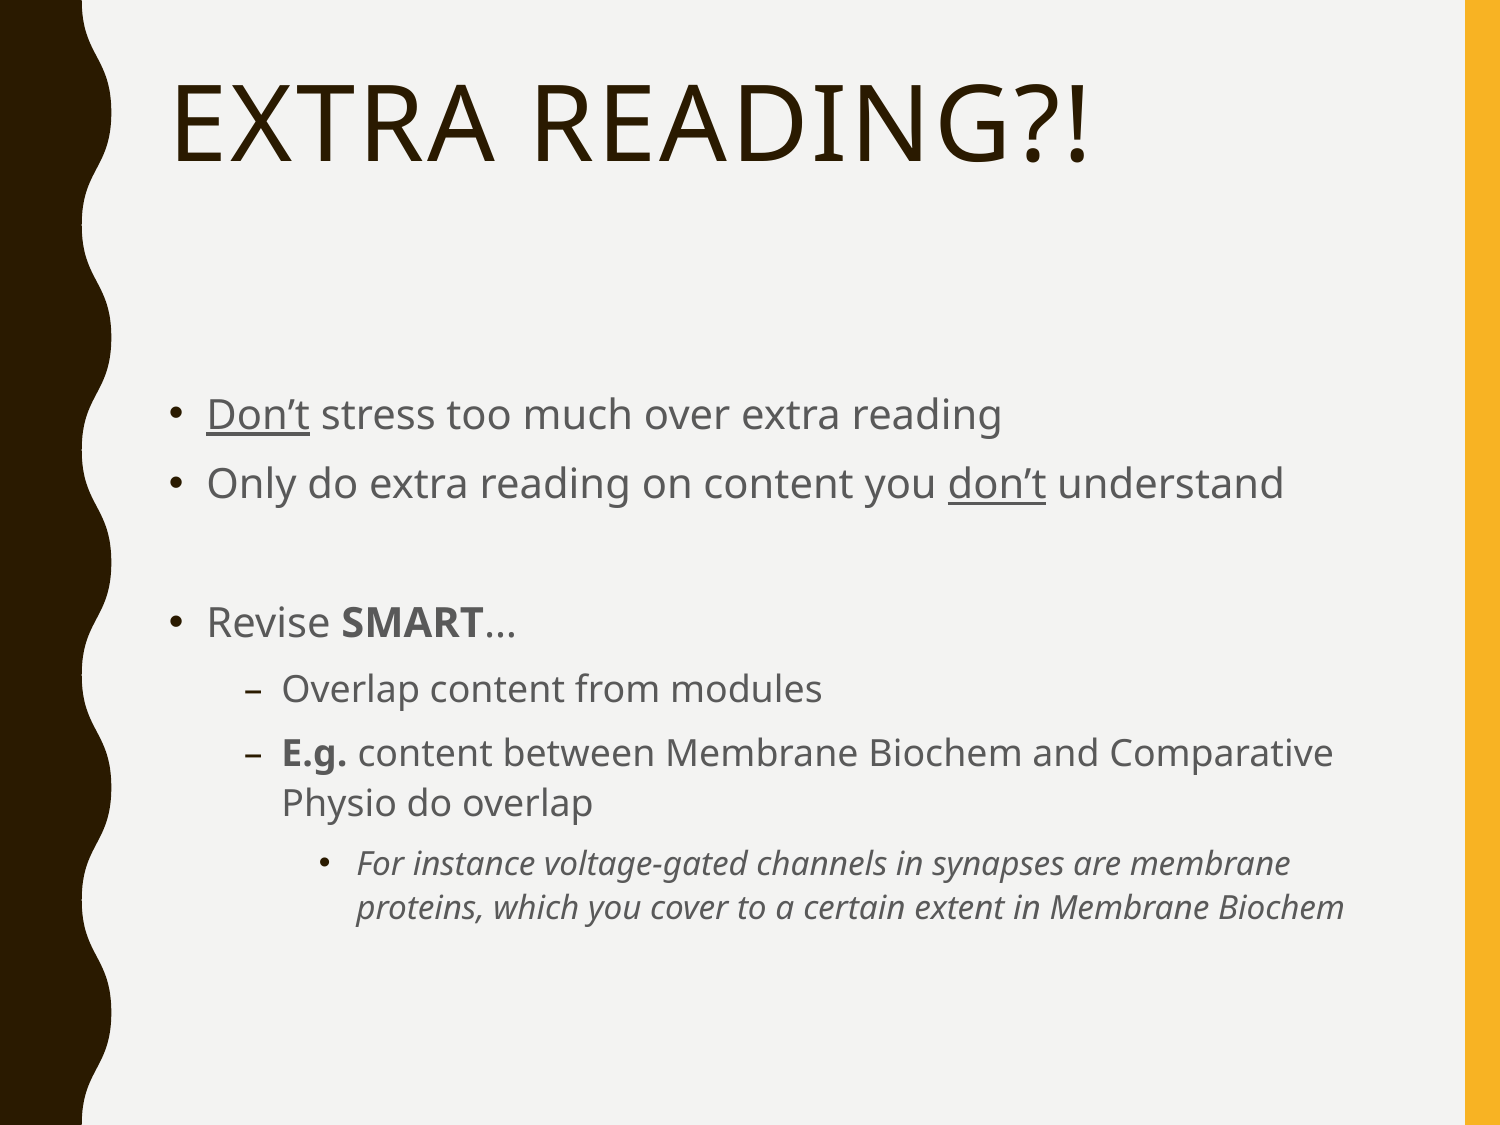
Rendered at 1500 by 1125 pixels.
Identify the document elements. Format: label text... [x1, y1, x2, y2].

list Don’t stress too much over extra reading Only do extra reading on content you don’t understand Revise SMART… Overlap content from modules E.g. content between Membrane Biochem and Comparative Physio do overlap For instance voltage-gated channels in synapses are membrane proteins, which you cover to a certain extent in Membrane Biochem [154, 375, 1407, 965]
title Extra Reading?! [154, 62, 1407, 308]
